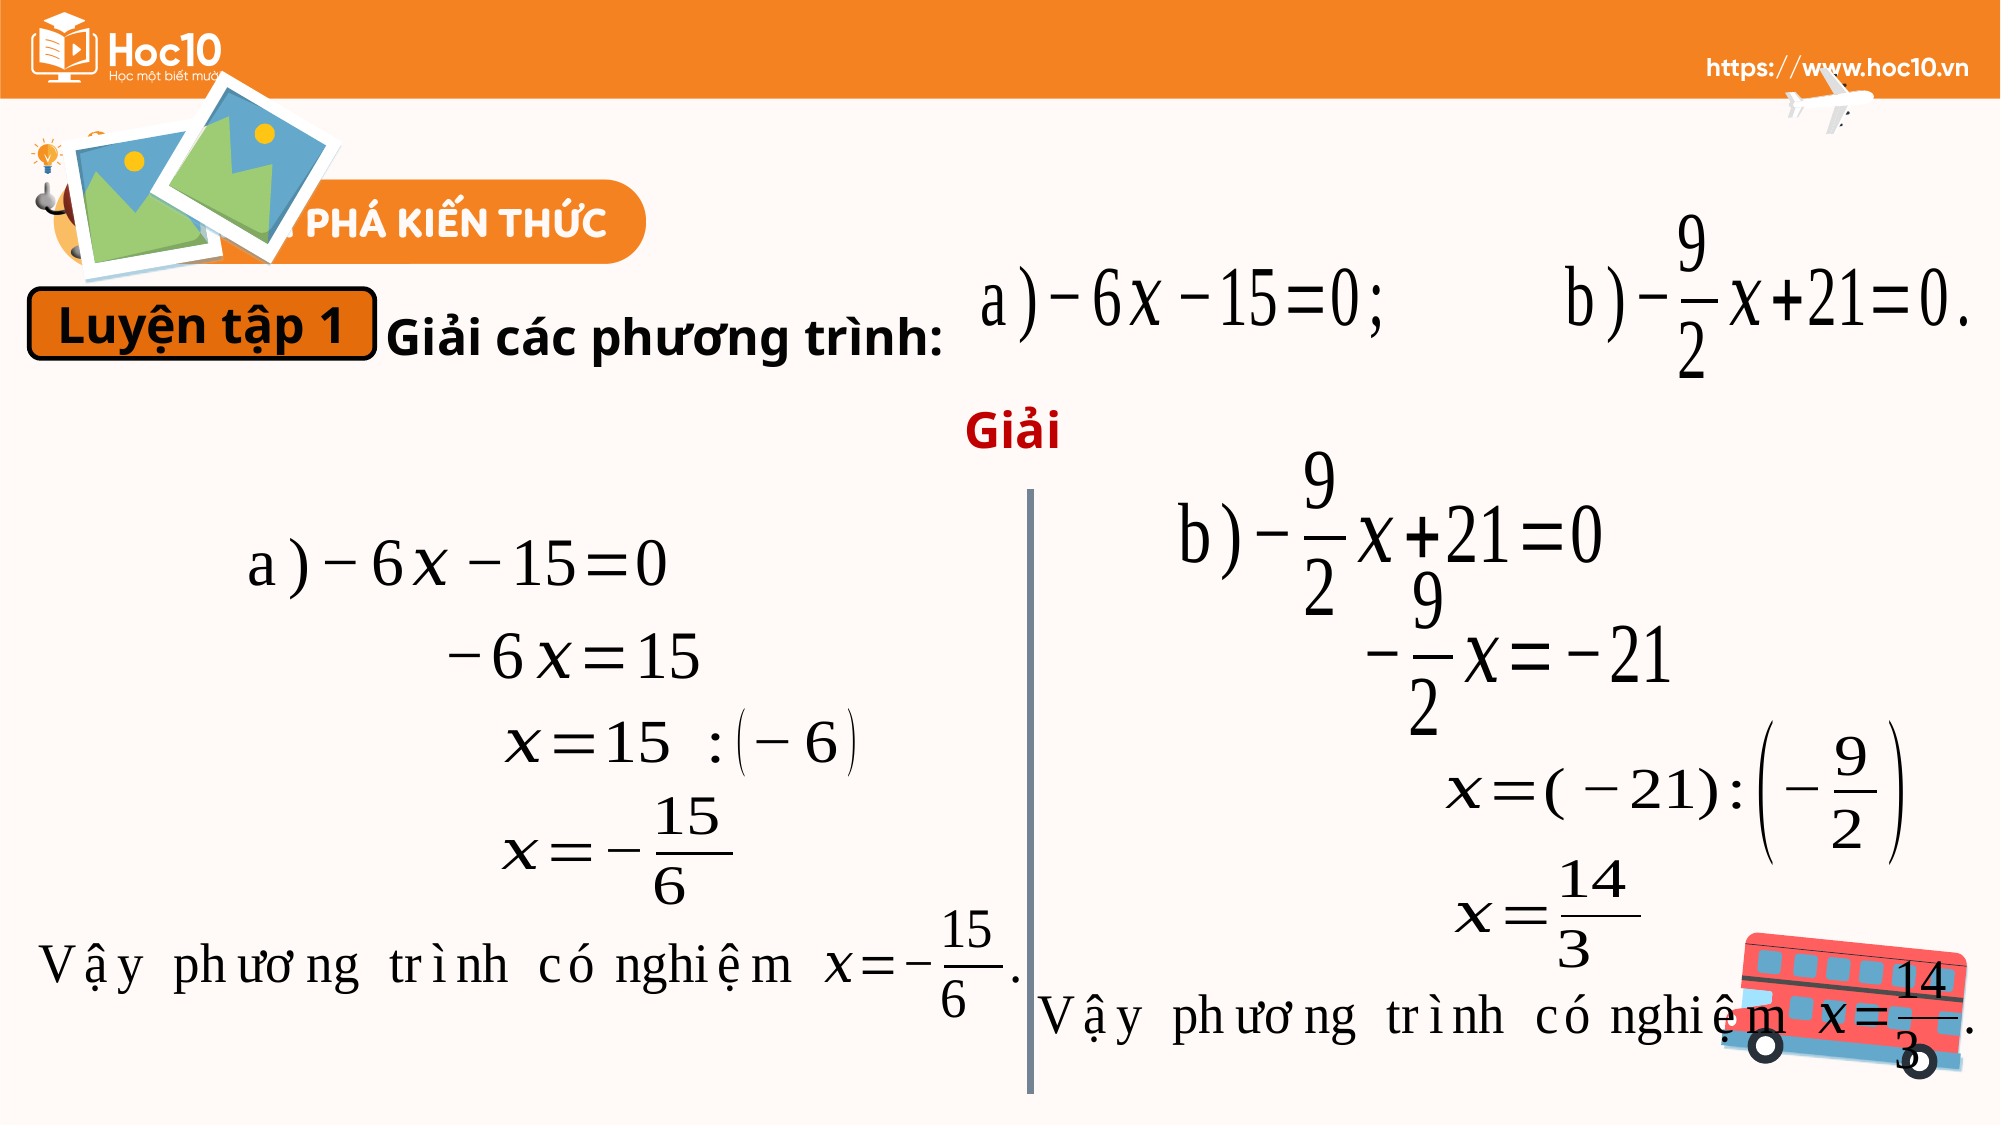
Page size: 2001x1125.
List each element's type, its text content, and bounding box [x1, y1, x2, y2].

picture [0, 0, 2001, 1125]
text_box Giải [949, 390, 1077, 466]
text_box Giải các phương trình: [370, 282, 1978, 373]
text_box Luyện tập 1 [27, 286, 377, 361]
